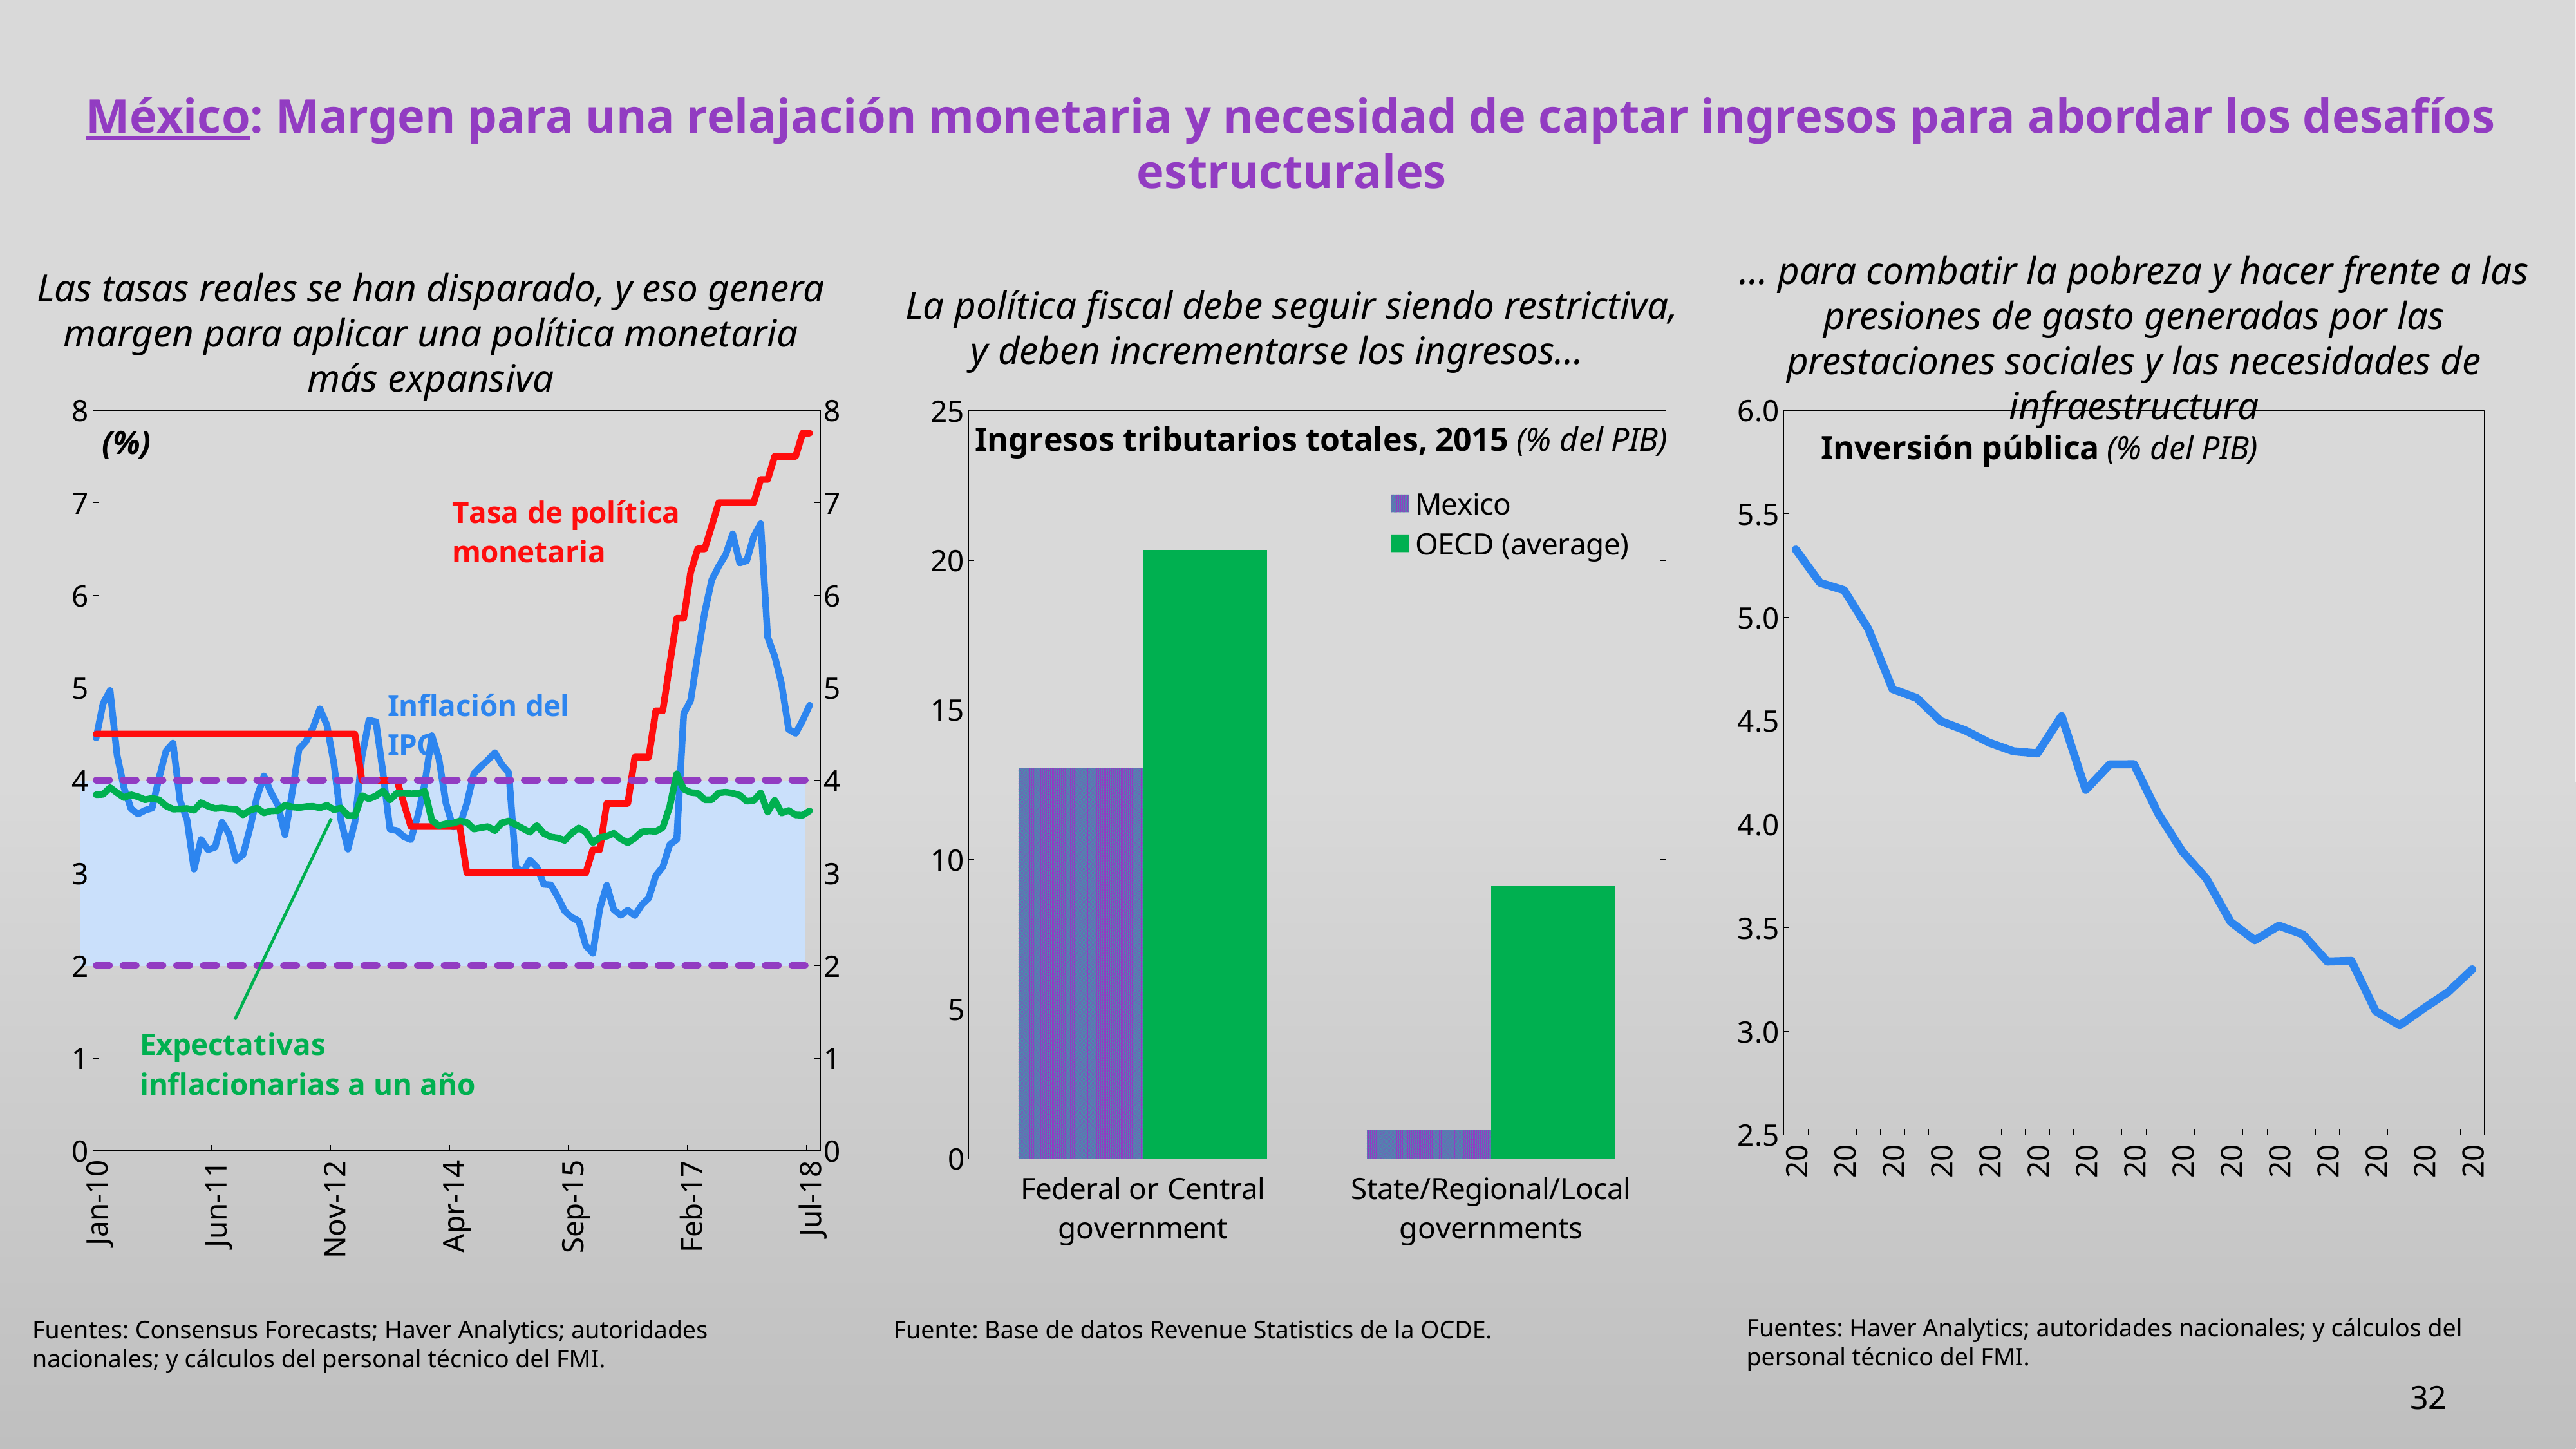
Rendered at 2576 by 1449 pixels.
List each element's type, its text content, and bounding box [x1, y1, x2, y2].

text_box Fuente: Base de datos Revenue Statistics de la OCDE. [893, 1314, 1691, 1372]
title México: Margen para una relajación monetaria y necesidad de captar ingresos para abordar los desafíos estructurales [36, 74, 2548, 210]
text_box Fuentes: Haver Analytics; autoridades nacionales; y cálculos del personal técnico del FMI. [1746, 1312, 2544, 1372]
text_box … para combatir la pobreza y hacer frente a las presiones de gasto generadas por las prestaciones sociales y las necesidades de infraestructura [1722, 246, 2546, 317]
chart [893, 390, 1691, 1261]
text_box La política fiscal debe seguir siendo restrictiva, y deben incrementarse los ingresos… [893, 281, 1691, 352]
text_box Las tasas reales se han disparado, y eso genera margen para aplicar una política monetaria más expansiva [32, 264, 829, 328]
text_box Fuentes: Consensus Forecasts; Haver Analytics; autoridades nacionales; y cálculos del personal técnico del FMI. [32, 1314, 829, 1393]
chart [44, 390, 841, 1260]
slide_number 32 [2232, 1372, 2447, 1433]
chart [1735, 390, 2533, 1260]
